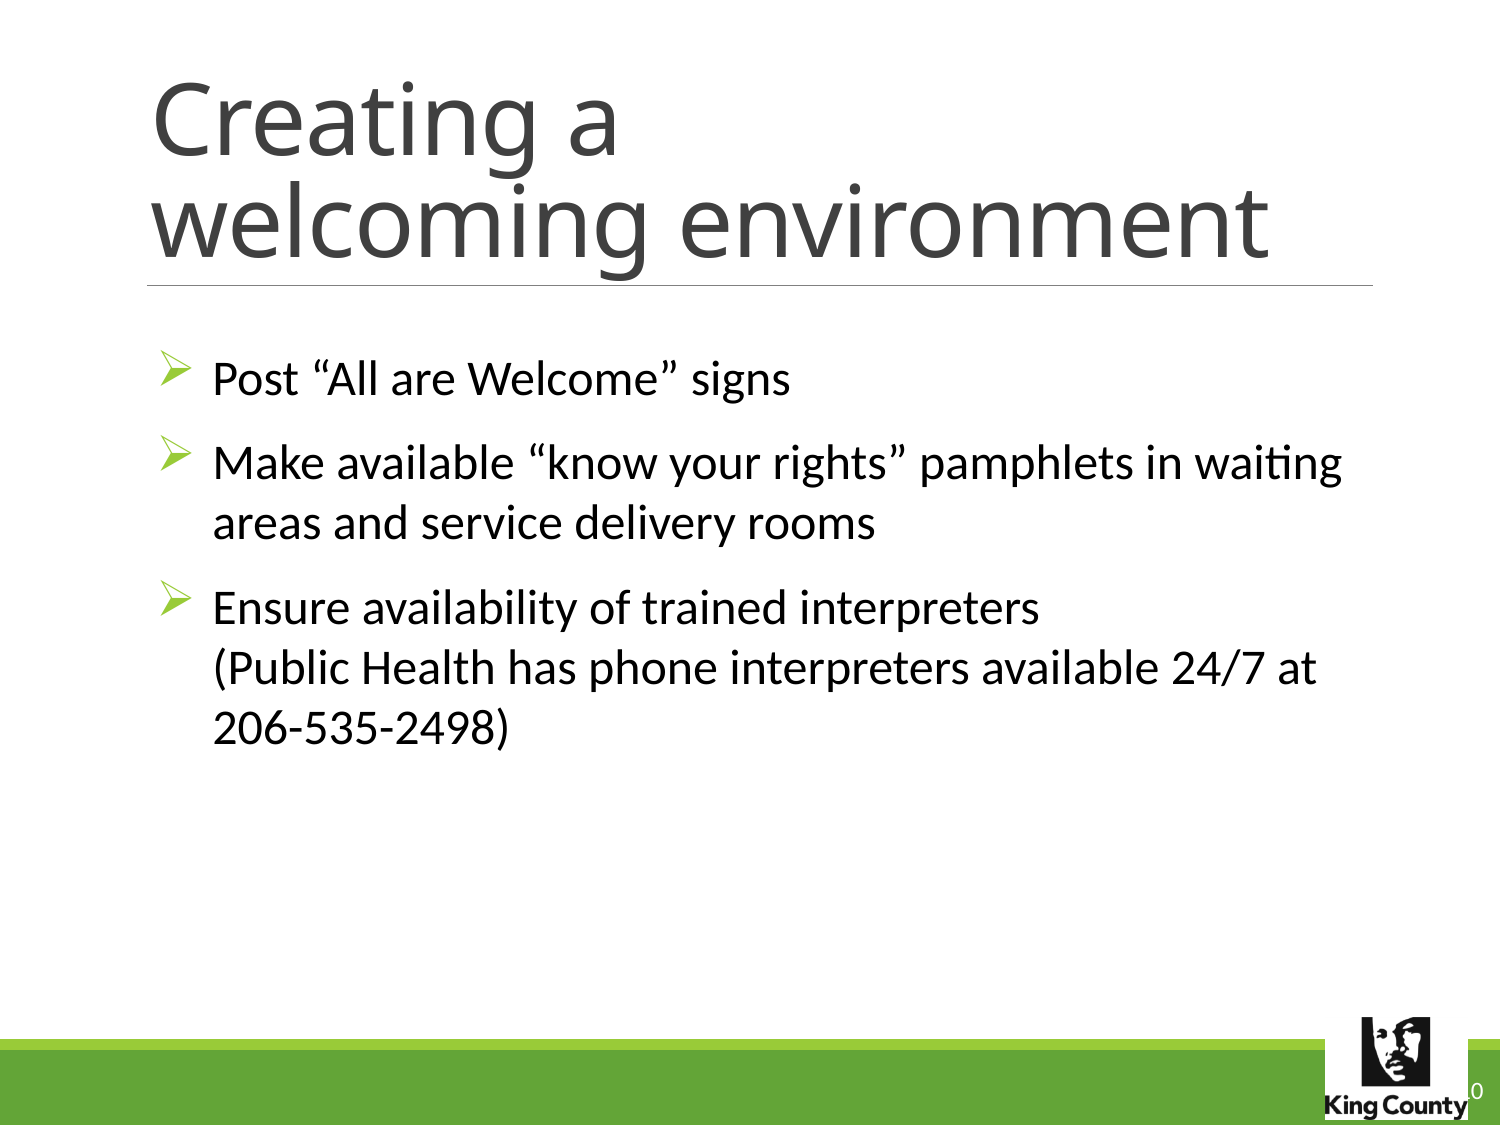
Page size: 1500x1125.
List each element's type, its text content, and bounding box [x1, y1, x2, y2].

list Post “All are Welcome” signs Make available “know your rights” pamphlets in waiting areas and service delivery rooms Ensure availability of trained interpreters (Public Health has phone interpreters available 24/7 at 206-535-2498) [137, 337, 1375, 998]
slide_number 10 [1475, 1059, 1499, 1120]
title Creating a welcoming environment [135, 47, 1373, 285]
picture [1324, 1016, 1468, 1120]
